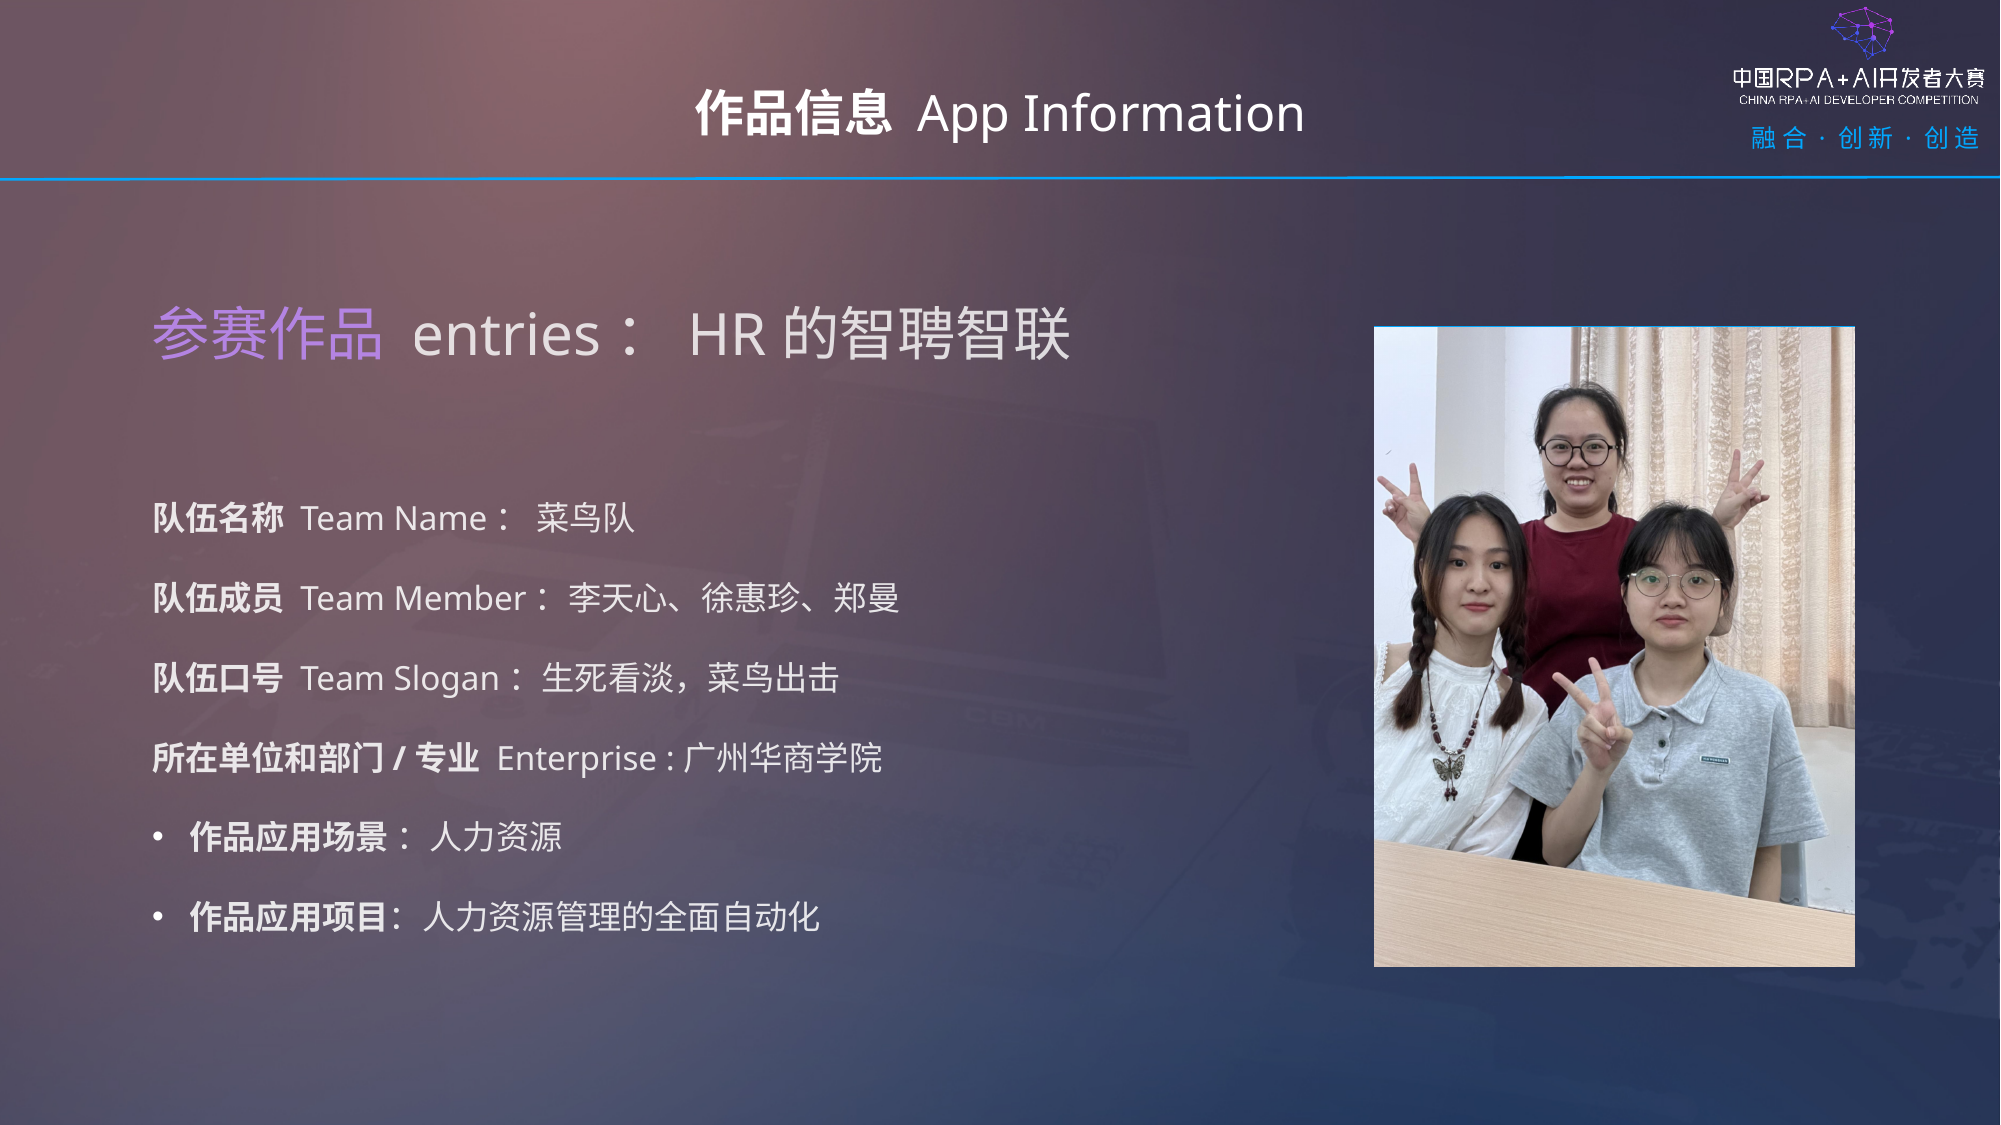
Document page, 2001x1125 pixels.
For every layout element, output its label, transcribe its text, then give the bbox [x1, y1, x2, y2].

picture [0, 180, 2000, 1125]
text_box 队伍名称 Team Name： 菜鸟队 队伍成员 Team Member：李天心、徐惠珍、郑曼 队伍口号 Team Slogan：生死看淡，菜鸟出击 所在单位和部门/专业 Enterprise :广州华商学院 作品应用场景 ：人力资源 作品应用项目：人力资源管理的全面自动化 [137, 449, 1222, 1005]
picture [0, 0, 2001, 177]
text_box 作品信息 App Information [679, 80, 1346, 160]
text_box 参赛作品 entries：HR的智聘智联 [136, 297, 1163, 377]
